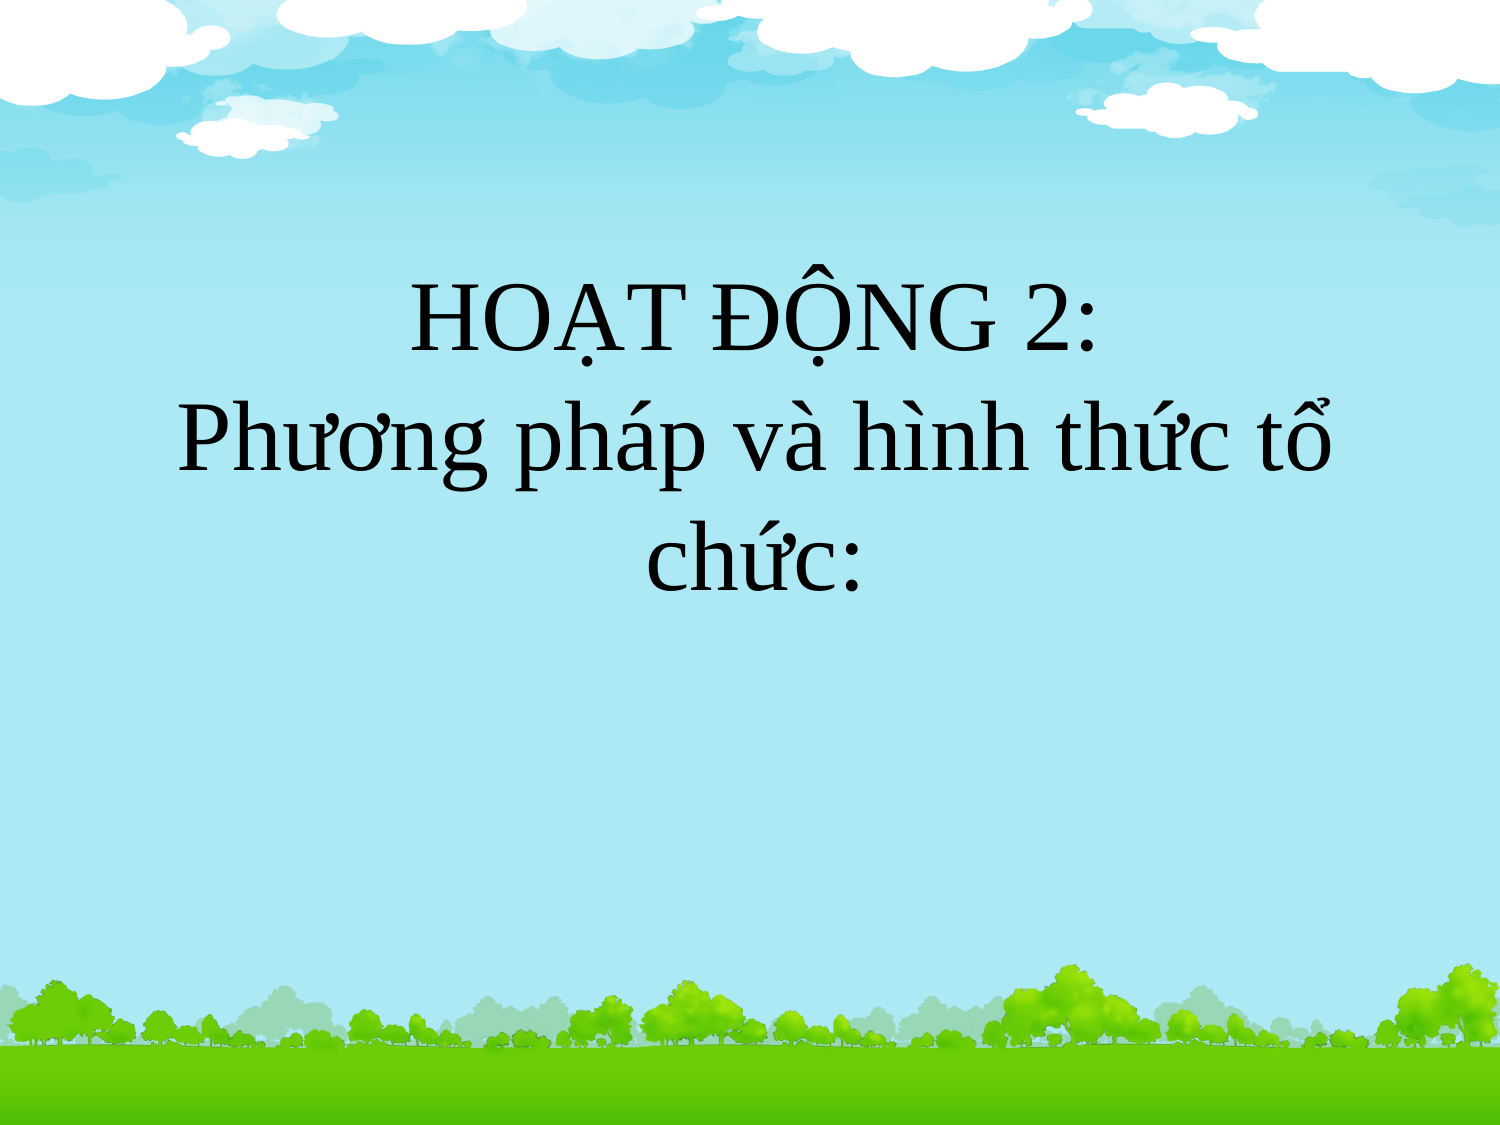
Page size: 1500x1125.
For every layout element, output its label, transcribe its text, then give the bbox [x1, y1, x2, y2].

text_box HOẠT ĐỘNG 2: Phương pháp và hình thức tổ chức: [88, 243, 1424, 619]
picture [0, 0, 1500, 1125]
